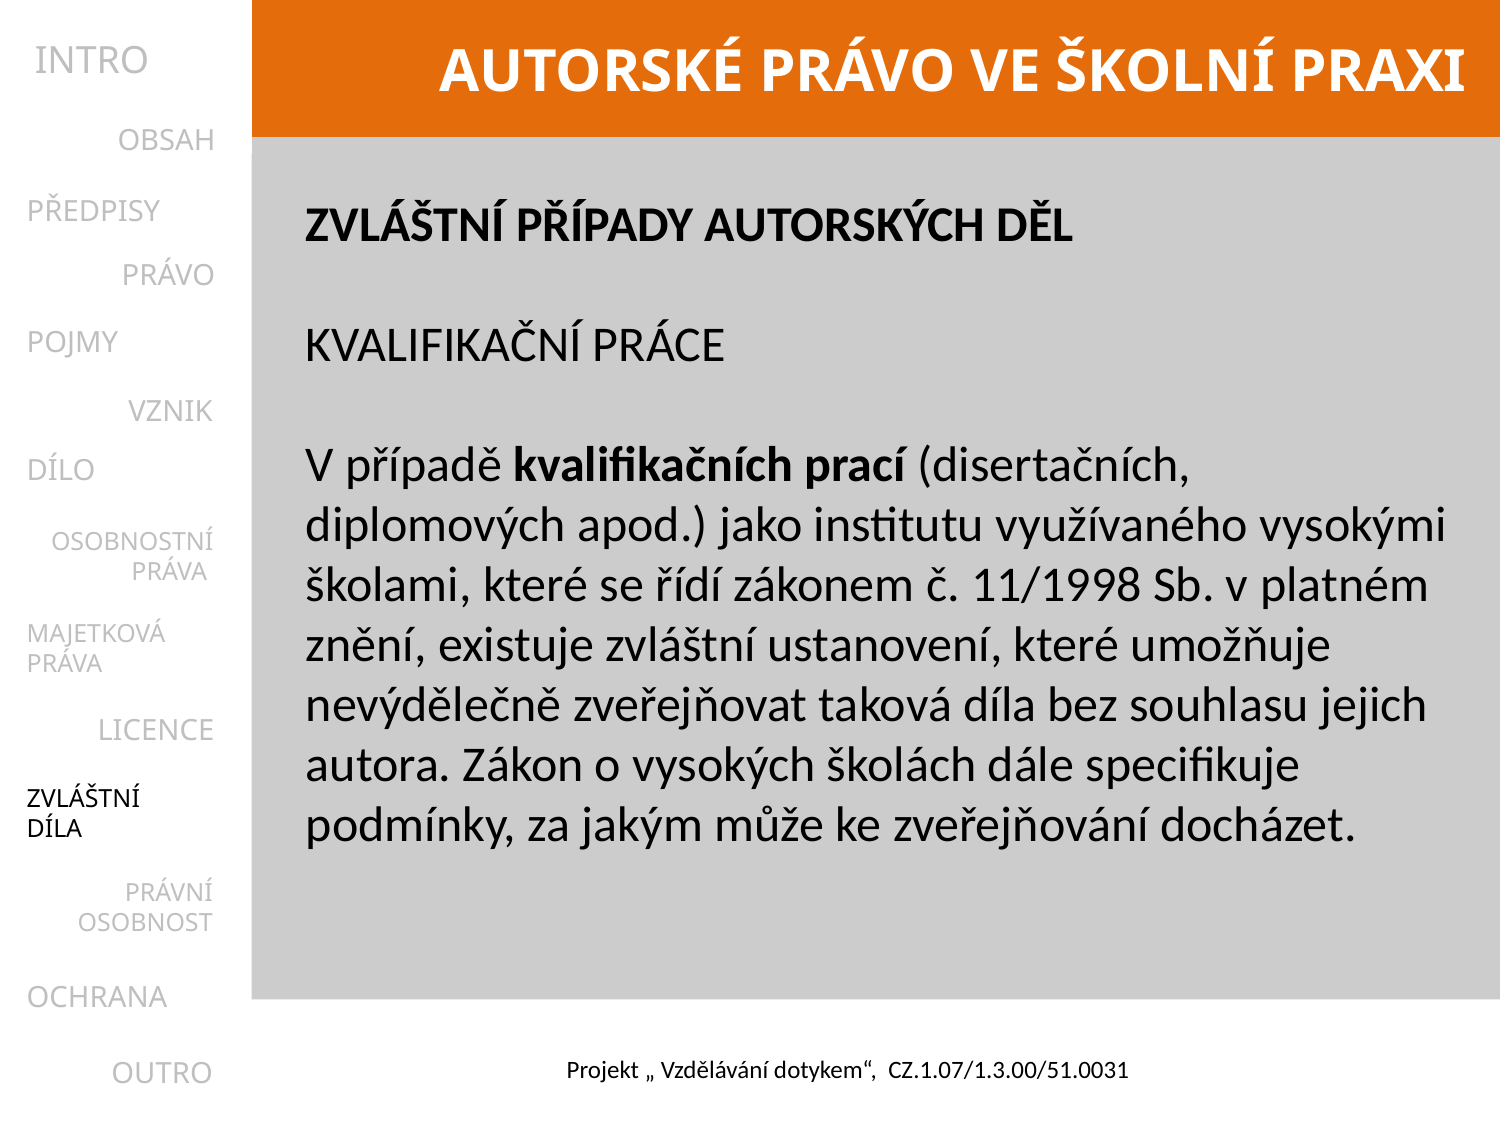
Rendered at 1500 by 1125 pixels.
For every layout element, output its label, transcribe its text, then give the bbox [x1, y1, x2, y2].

text_box DÍLO [11, 444, 224, 494]
text_box PRÁVO [19, 248, 230, 299]
text_box VZNIK [16, 385, 228, 435]
text_box PRÁVNÍ OSOBNOST [17, 869, 228, 945]
text_box OCHRANA [11, 971, 224, 1021]
text_box LICENCE [17, 704, 230, 754]
text_box ZVLÁŠTNÍ DÍLA [11, 775, 224, 850]
text_box ZVLÁŠTNÍ PŘÍPADY AUTORSKÝCH DĚL Kvalifikační práce V případě kvalifikačních prací (disertačních, diplomových apod.) jako institutu využívaného vysokými školami, které se řídí zákonem č. 11/1998 Sb. v platném znění, existuje zvláštní ustanovení, které umožňuje nevýdělečně zveřejňovat taková díla bez souhlasu jejich autora. Zákon o vysokých školách dále specifikuje podmínky, za jakým může ke zveřejňování docházet. [291, 184, 1473, 860]
text_box PŘEDPISY [11, 184, 224, 235]
text_box OUTRO [16, 1046, 228, 1097]
text_box POJMY [11, 316, 224, 366]
text_box MAJETKOVÁ PRÁVA [11, 609, 224, 685]
text_box OBSAH [19, 114, 231, 164]
text_box OSOBNOSTNÍ PRÁVA [17, 518, 229, 593]
text_box [0, 0, 252, 152]
text_box INTRO [20, 28, 231, 89]
